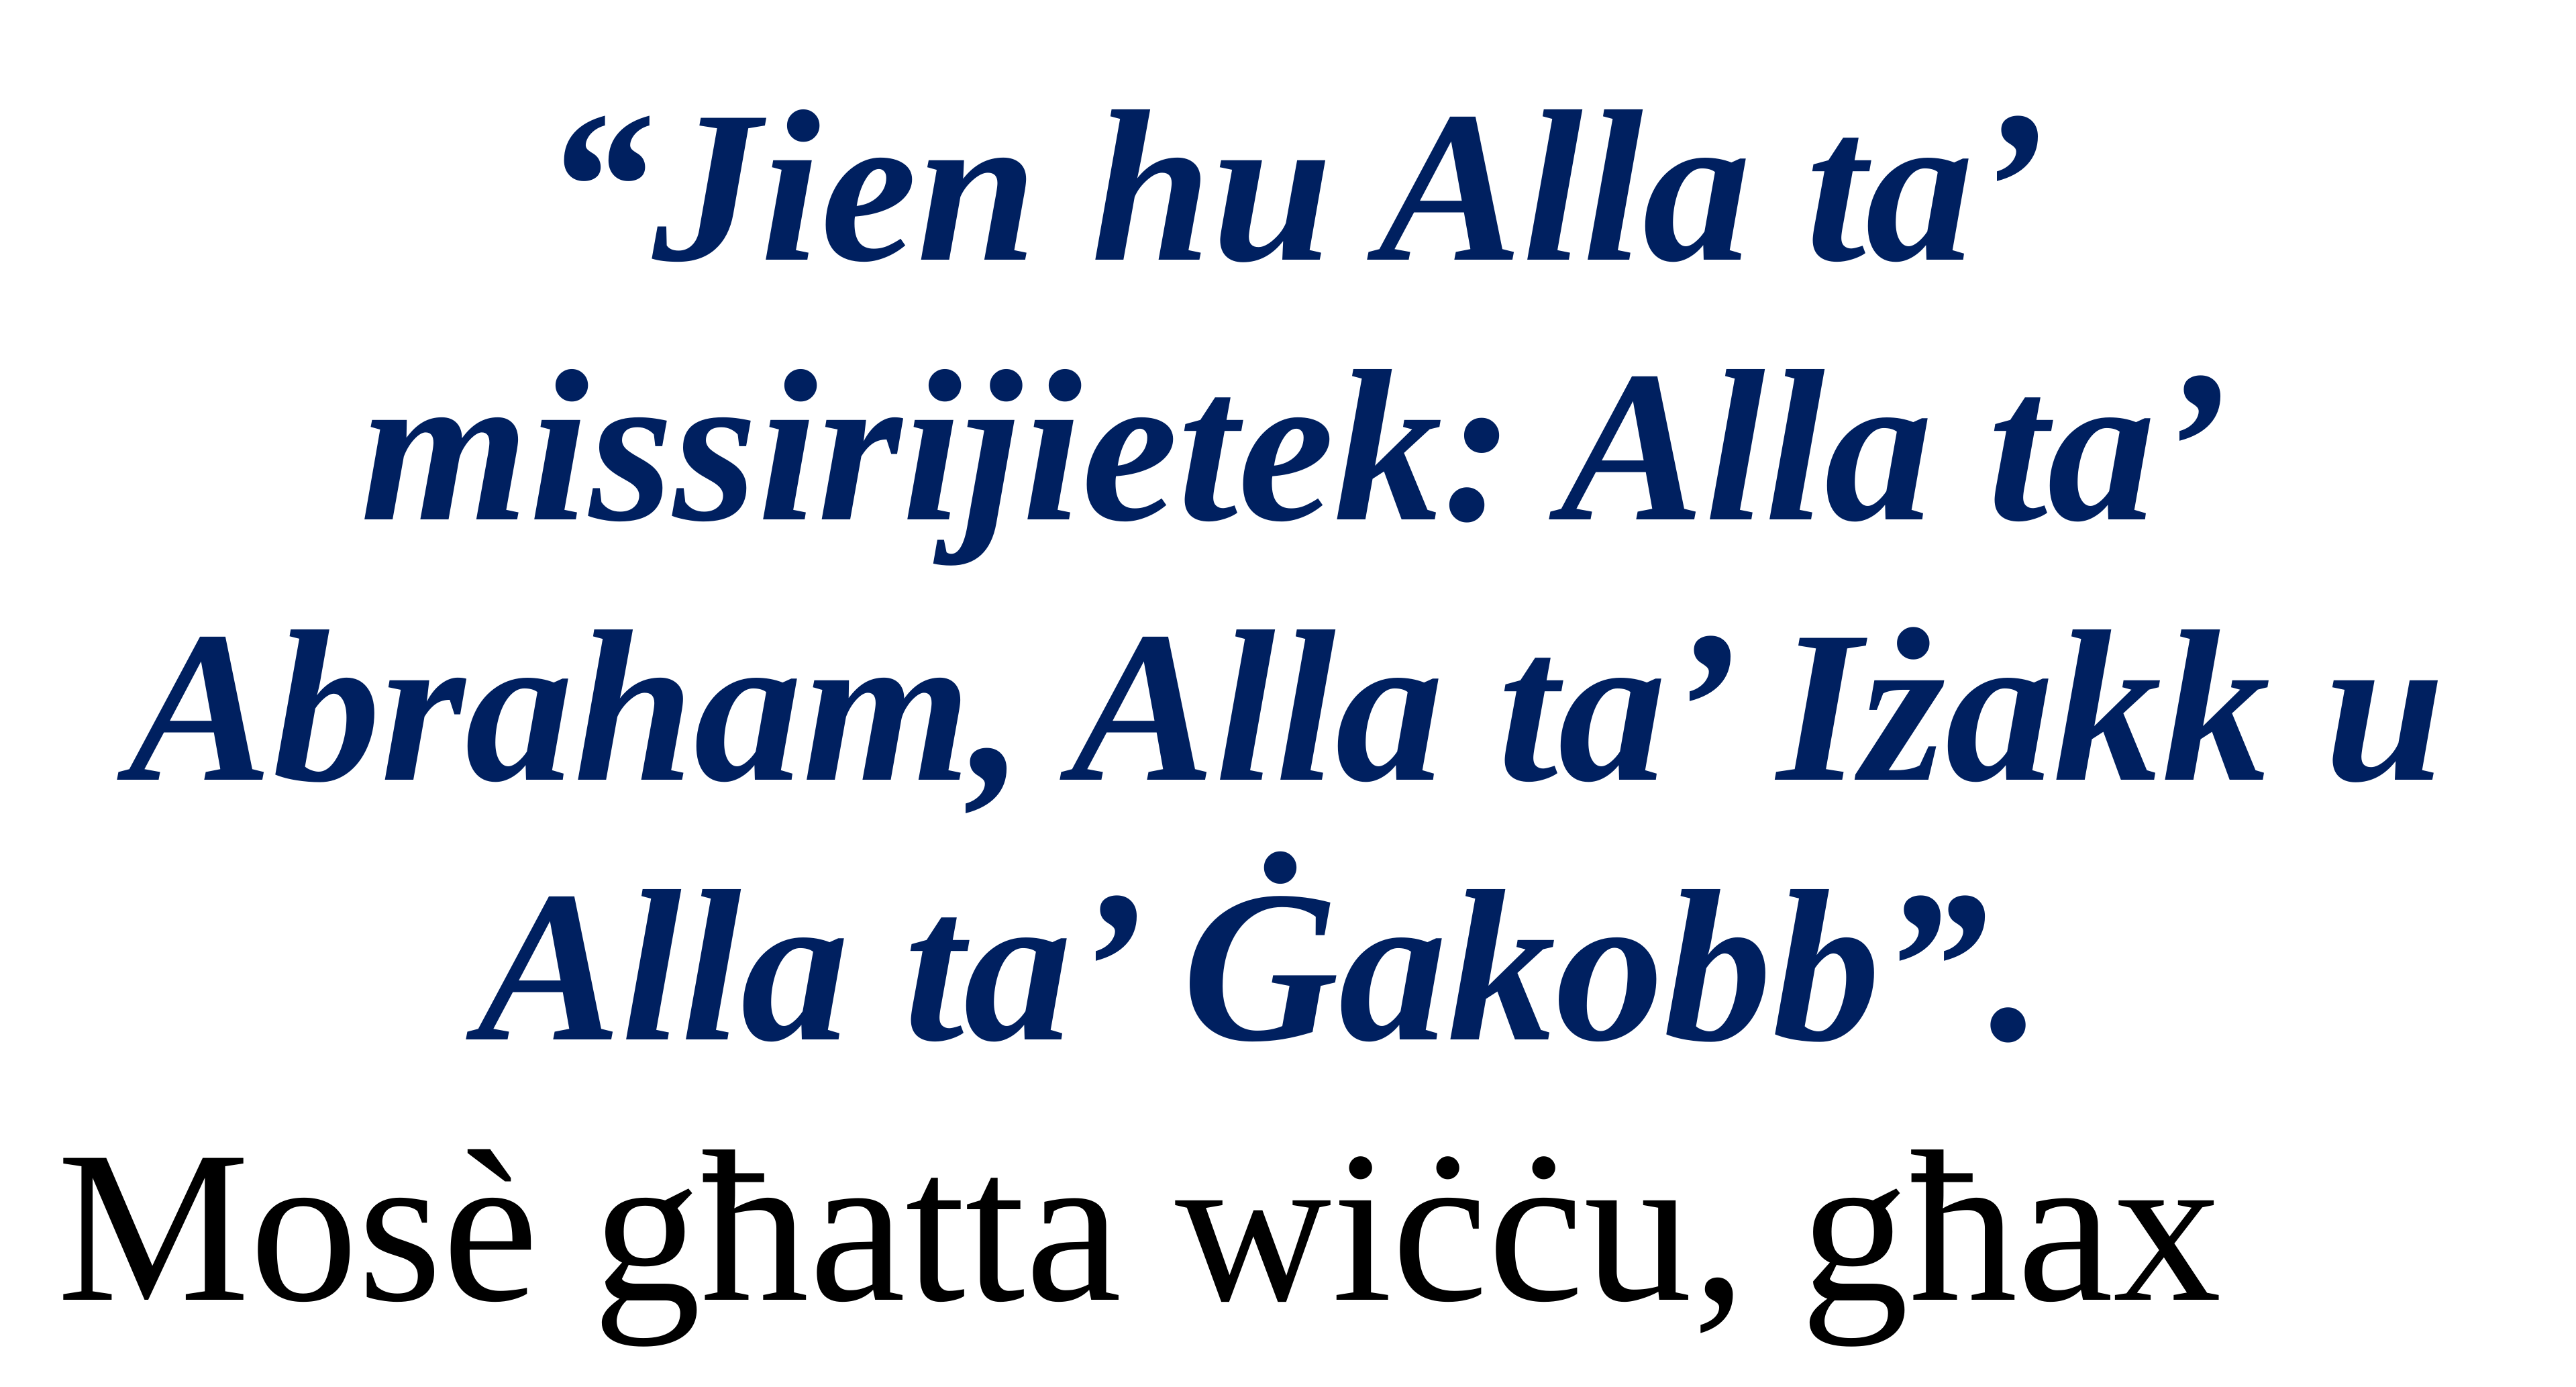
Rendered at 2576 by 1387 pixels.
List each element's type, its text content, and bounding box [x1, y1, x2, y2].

list “Jien hu Alla ta’ missirijietek: Alla ta’ Abraham, Alla ta’ Iżakk u Alla ta’ Ġakobb”. Mosè għatta wiċċu, għax [47, 38, 2528, 1349]
